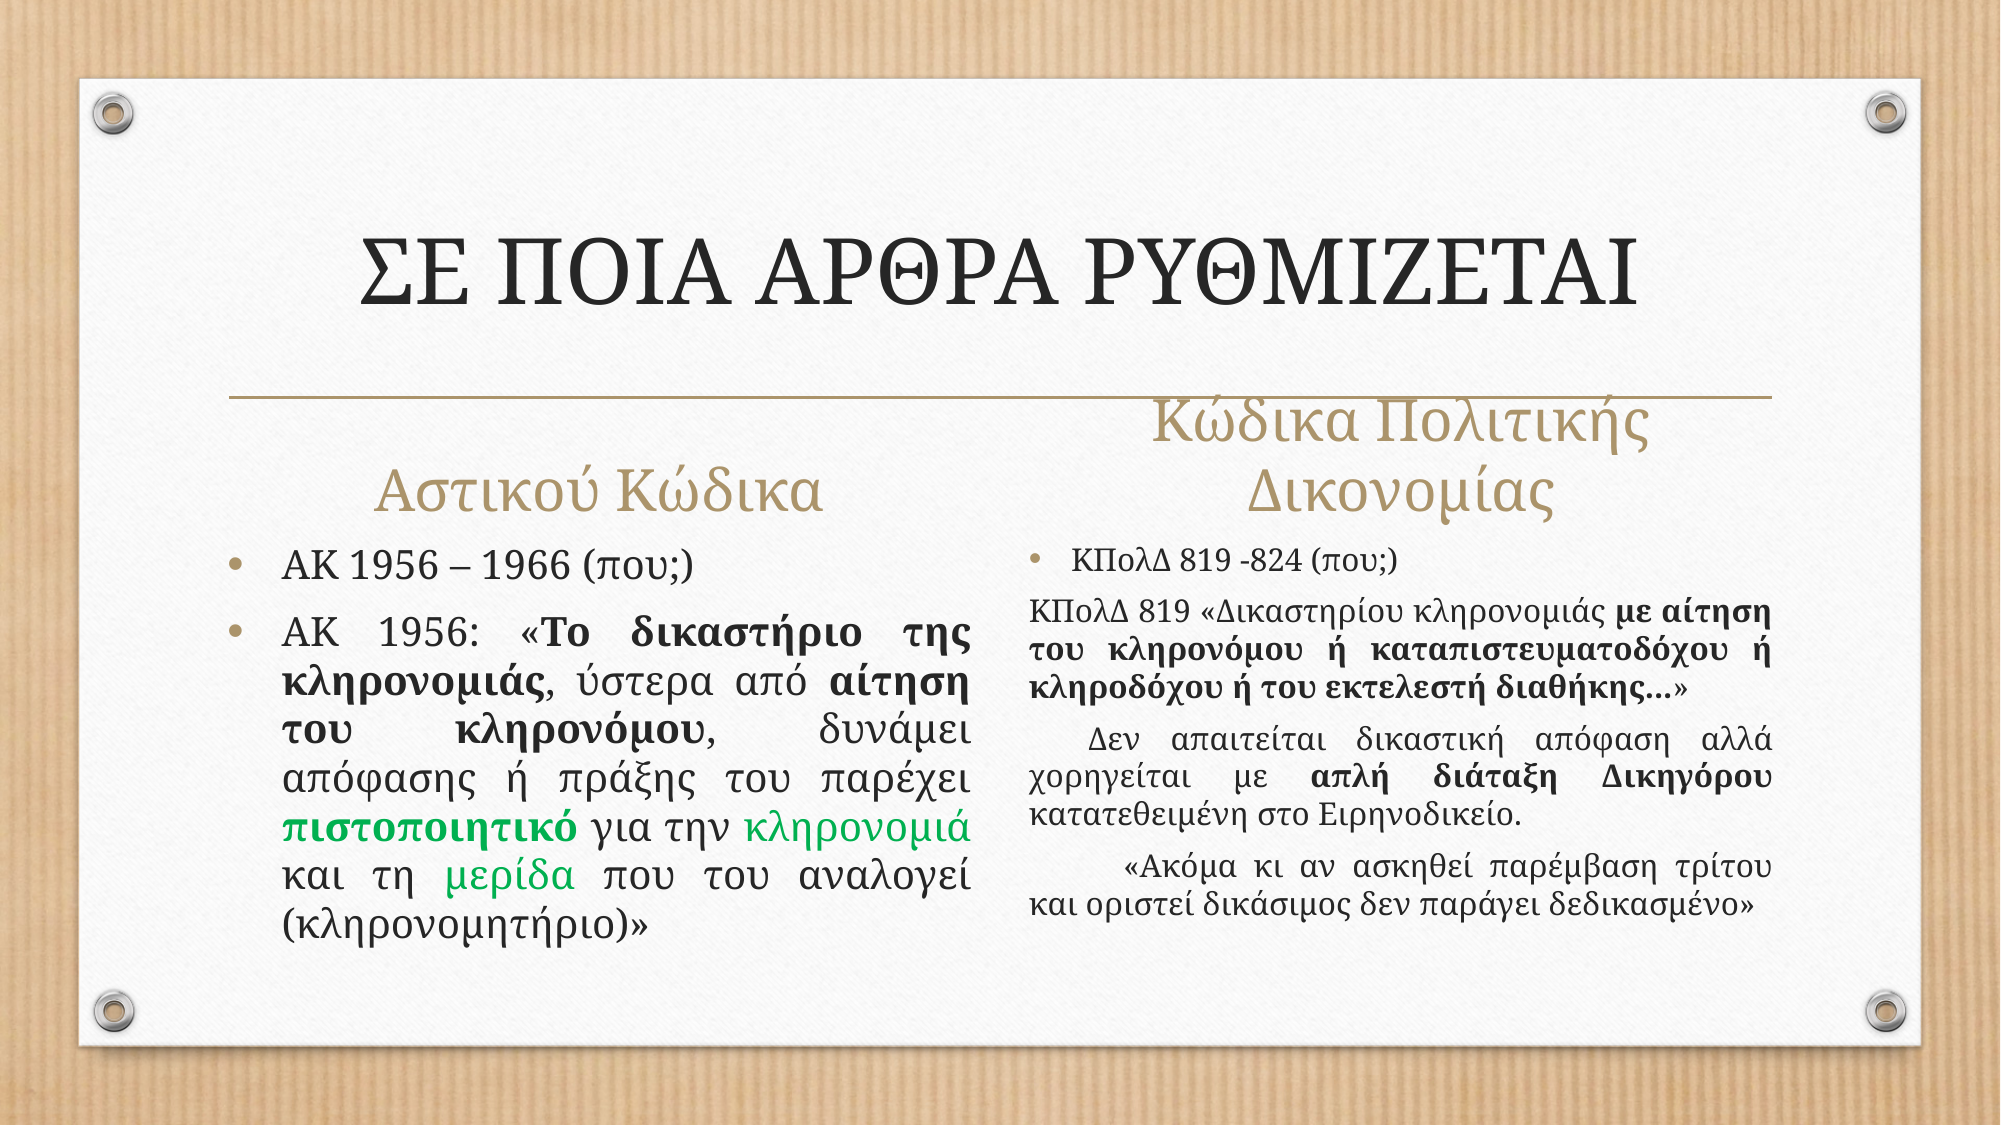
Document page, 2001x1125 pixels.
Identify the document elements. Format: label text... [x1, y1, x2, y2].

title ΣΕ ΠΟΙΑ ΑΡΘΡΑ ΡΥΘΜΙΖΕΤΑΙ [212, 161, 1788, 375]
list ΚΠολΔ 819 -824 (που;) ΚΠολΔ 819 «Δικαστηρίου κληρονομιάς με αίτηση του κληρονόμου ή καταπιστευματοδόχου ή κληροδόχου ή του εκτελεστή διαθήκης...» Δεν απαιτείται δικαστική απόφαση αλλά χορηγείται με απλή διάταξη Δικηγόρου κατατεθειμένη στο Ειρηνοδικείο. «Ακόμα κι αν ασκηθεί παρέμβαση τρίτου και οριστεί δικάσιμος δεν παράγει δεδικασμένο» [1013, 532, 1788, 964]
list Κώδικα Πολιτικής Δικονομίας [1013, 436, 1788, 531]
list ΑΚ 1956 – 1966 (που;) ΑΚ 1956: «Το δικαστήριο της κληρονομιάς, ύστερα από αίτηση του κληρονόμου, δυνάμει απόφασης ή πράξης του παρέχει πιστοποιητικό για την κληρονομιά και τη μερίδα που του αναλογεί (κληρονομητήριο)» [212, 532, 987, 964]
list Αστικού Κώδικα [212, 436, 987, 531]
picture [0, 0, 2001, 1125]
